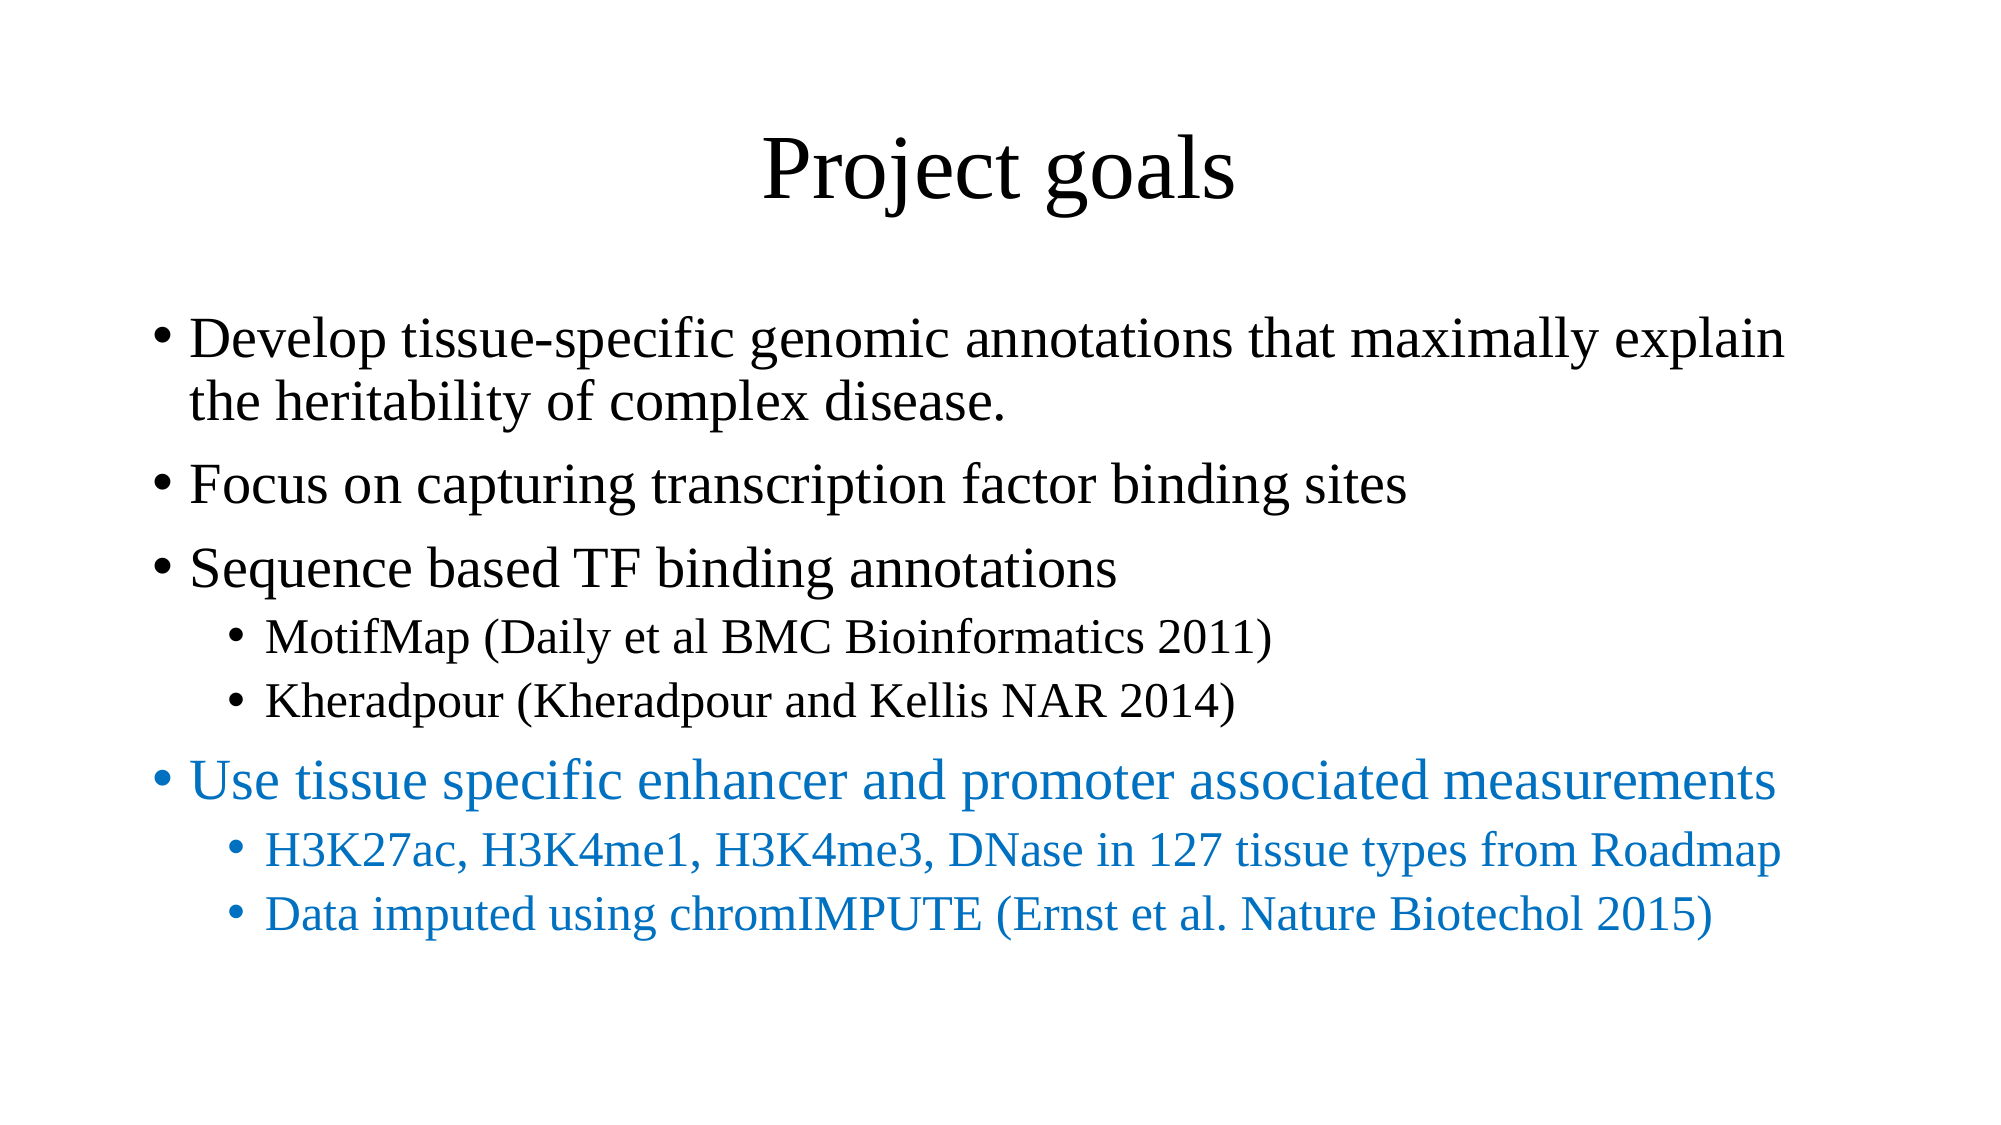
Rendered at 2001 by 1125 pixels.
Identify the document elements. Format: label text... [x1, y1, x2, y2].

title Project goals [137, 59, 1863, 278]
list Develop tissue-specific genomic annotations that maximally explain the heritability of complex disease. Focus on capturing transcription factor binding sites Sequence based TF binding annotations MotifMap (Daily et al BMC Bioinformatics 2011) Kheradpour (Kheradpour and Kellis NAR 2014) Use tissue specific enhancer and promoter associated measurements H3K27ac, H3K4me1, H3K4me3, DNase in 127 tissue types from Roadmap Data imputed using chromIMPUTE (Ernst et al. Nature Biotechol 2015) [137, 299, 1863, 1014]
